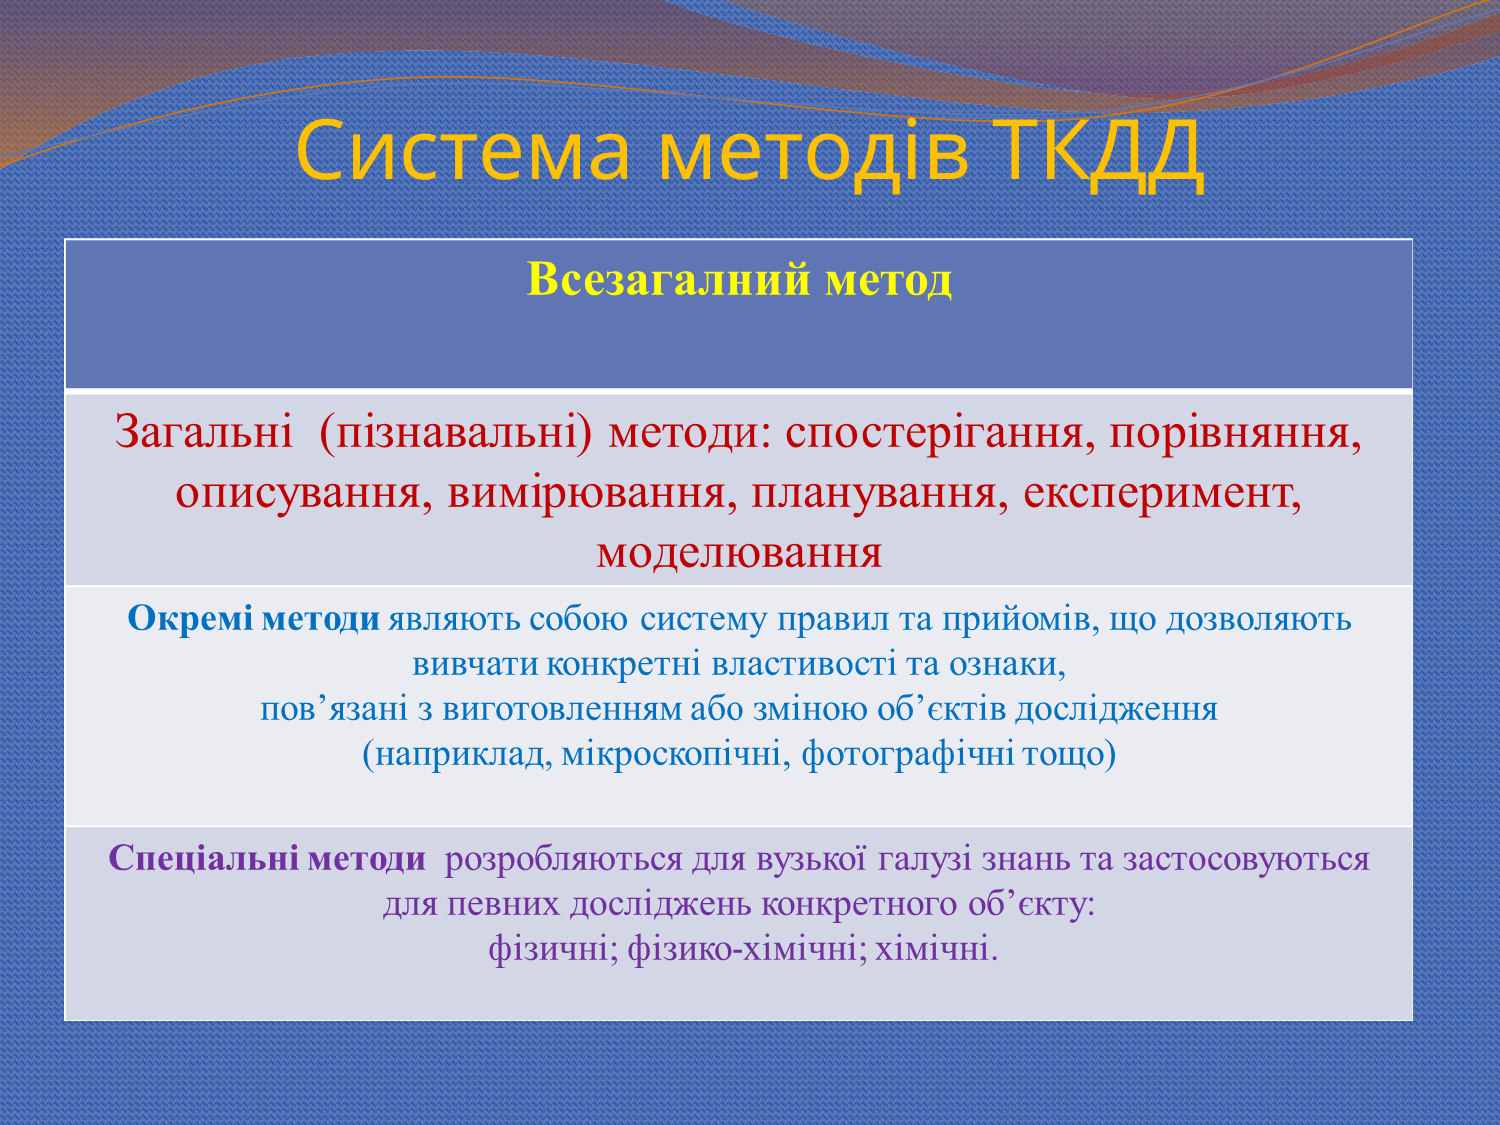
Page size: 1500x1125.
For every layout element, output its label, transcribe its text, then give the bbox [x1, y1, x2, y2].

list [64, 231, 1414, 1022]
title Система методів ТКДД [75, 54, 1425, 197]
